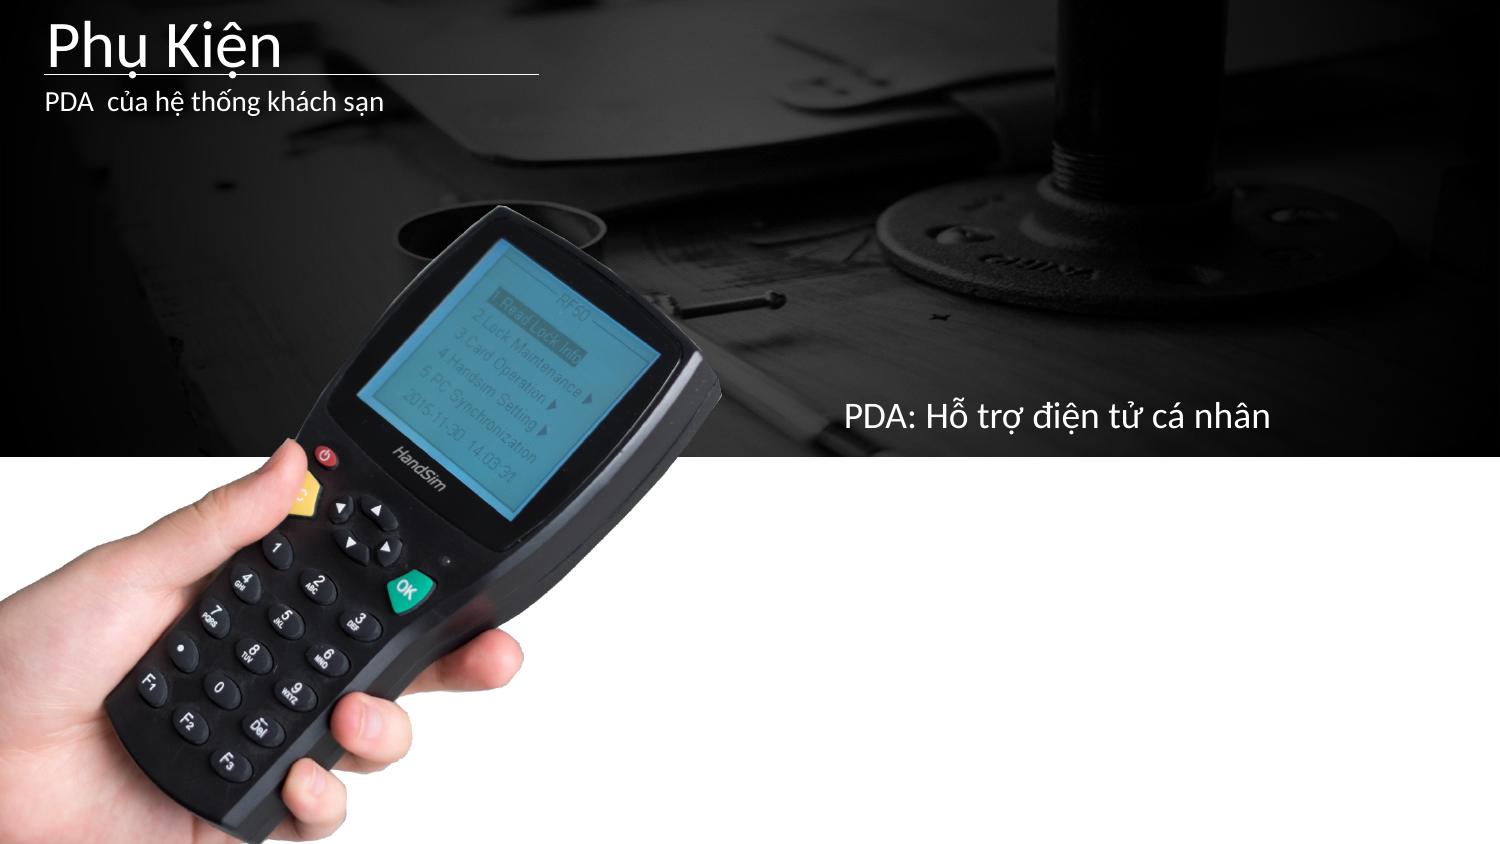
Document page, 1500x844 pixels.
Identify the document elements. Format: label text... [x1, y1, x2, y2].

picture [0, 0, 1099, 844]
text_box PDA: Hỗ trợ điện tử cá nhân [829, 383, 1287, 444]
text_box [29, 0, 661, 125]
